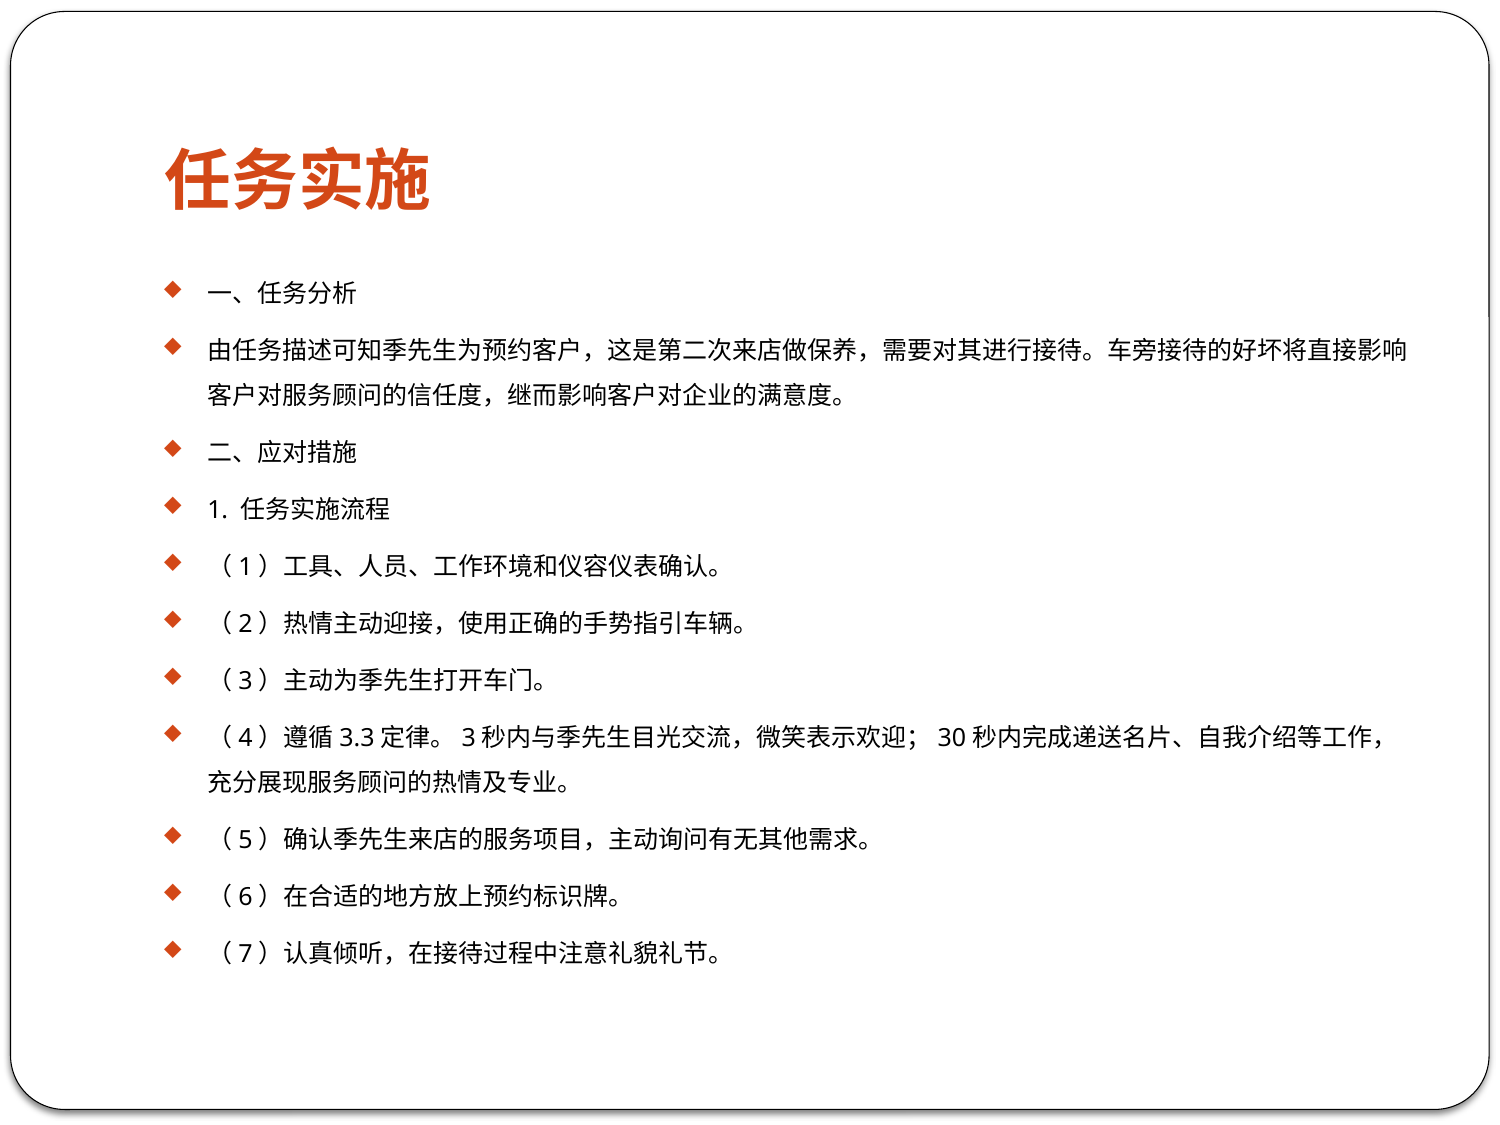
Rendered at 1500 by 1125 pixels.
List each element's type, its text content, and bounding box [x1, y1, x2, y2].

title 任务实施 [150, 45, 1425, 233]
list 一、任务分析 由任务描述可知季先生为预约客户，这是第二次来店做保养，需要对其进行接待。车旁接待的好坏将直接影响客户对服务顾问的信任度，继而影响客户对企业的满意度。 二、应对措施 1. 任务实施流程 （1）工具、人员、工作环境和仪容仪表确认。 （2）热情主动迎接，使用正确的手势指引车辆。 （3）主动为季先生打开车门。 （4）遵循3.3定律。3秒内与季先生目光交流，微笑表示欢迎；30秒内完成递送名片、自我介绍等工作，充分展现服务顾问的热情及专业。 （5）确认季先生来店的服务项目，主动询问有无其他需求。 （6）在合适的地方放上预约标识牌。 （7）认真倾听，在接待过程中注意礼貌礼节。 [147, 255, 1423, 1030]
